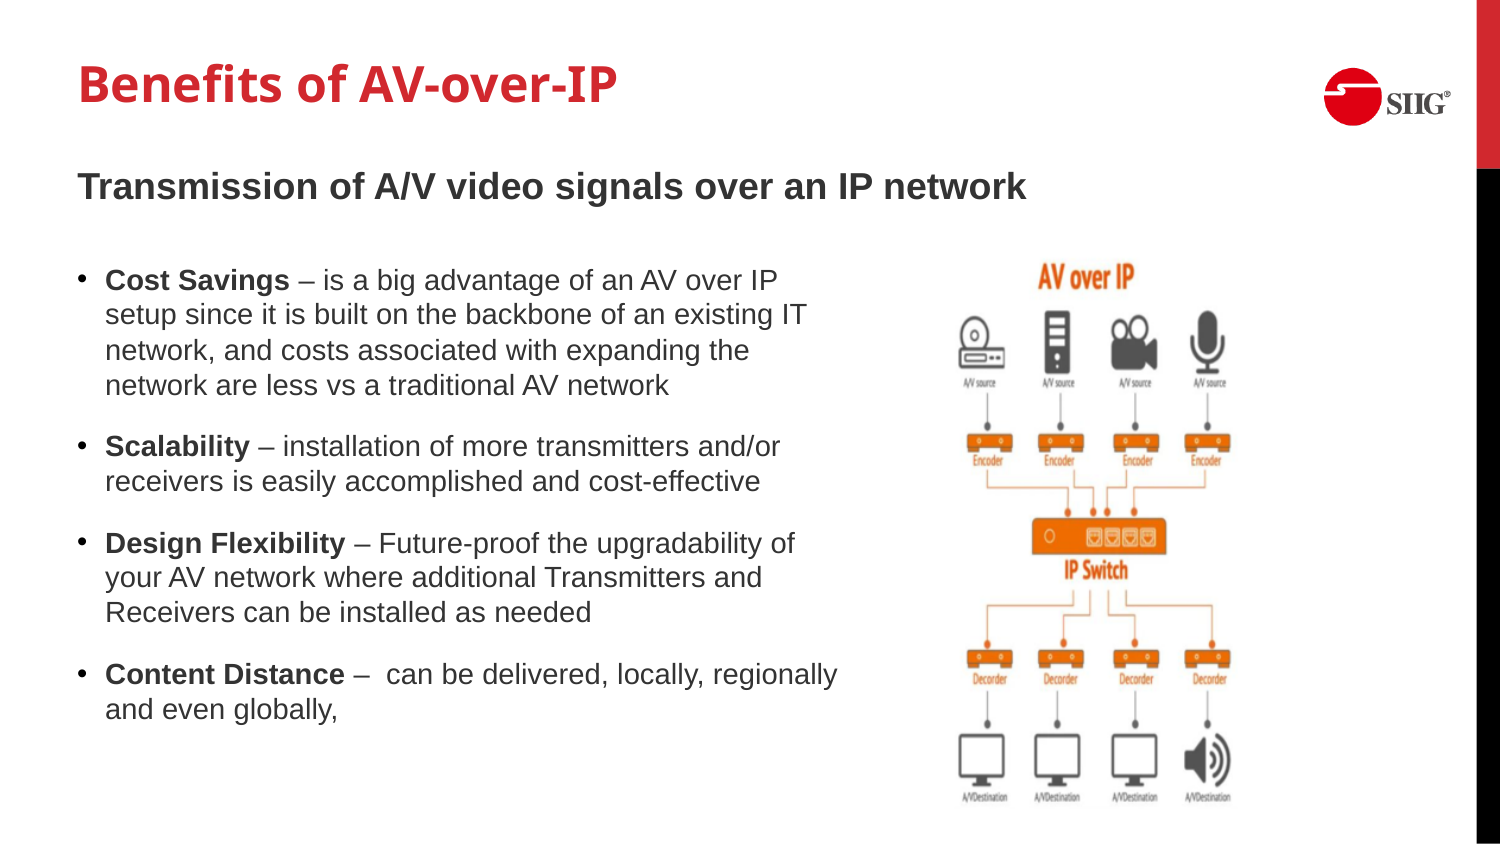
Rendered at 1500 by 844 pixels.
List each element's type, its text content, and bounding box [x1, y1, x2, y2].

title Benefits of AV-over-IP [62, 19, 786, 121]
picture [1311, 62, 1458, 130]
text_box Transmission of A/V video signals over an IP network [62, 154, 1212, 214]
text_box Cost Savings – is a big advantage of an AV over IP setup since it is built on the backbone of an existing IT network, and costs associated with expanding the network are less vs a traditional AV network Scalability – installation of more transmitters and/or receivers is easily accomplished and cost-effective Design Flexibility – Future-proof the upgradability of your AV network where additional Transmitters and Receivers can be installed as needed Content Distance – can be delivered, locally, regionally and even globally, [62, 232, 869, 844]
picture [905, 232, 1265, 810]
